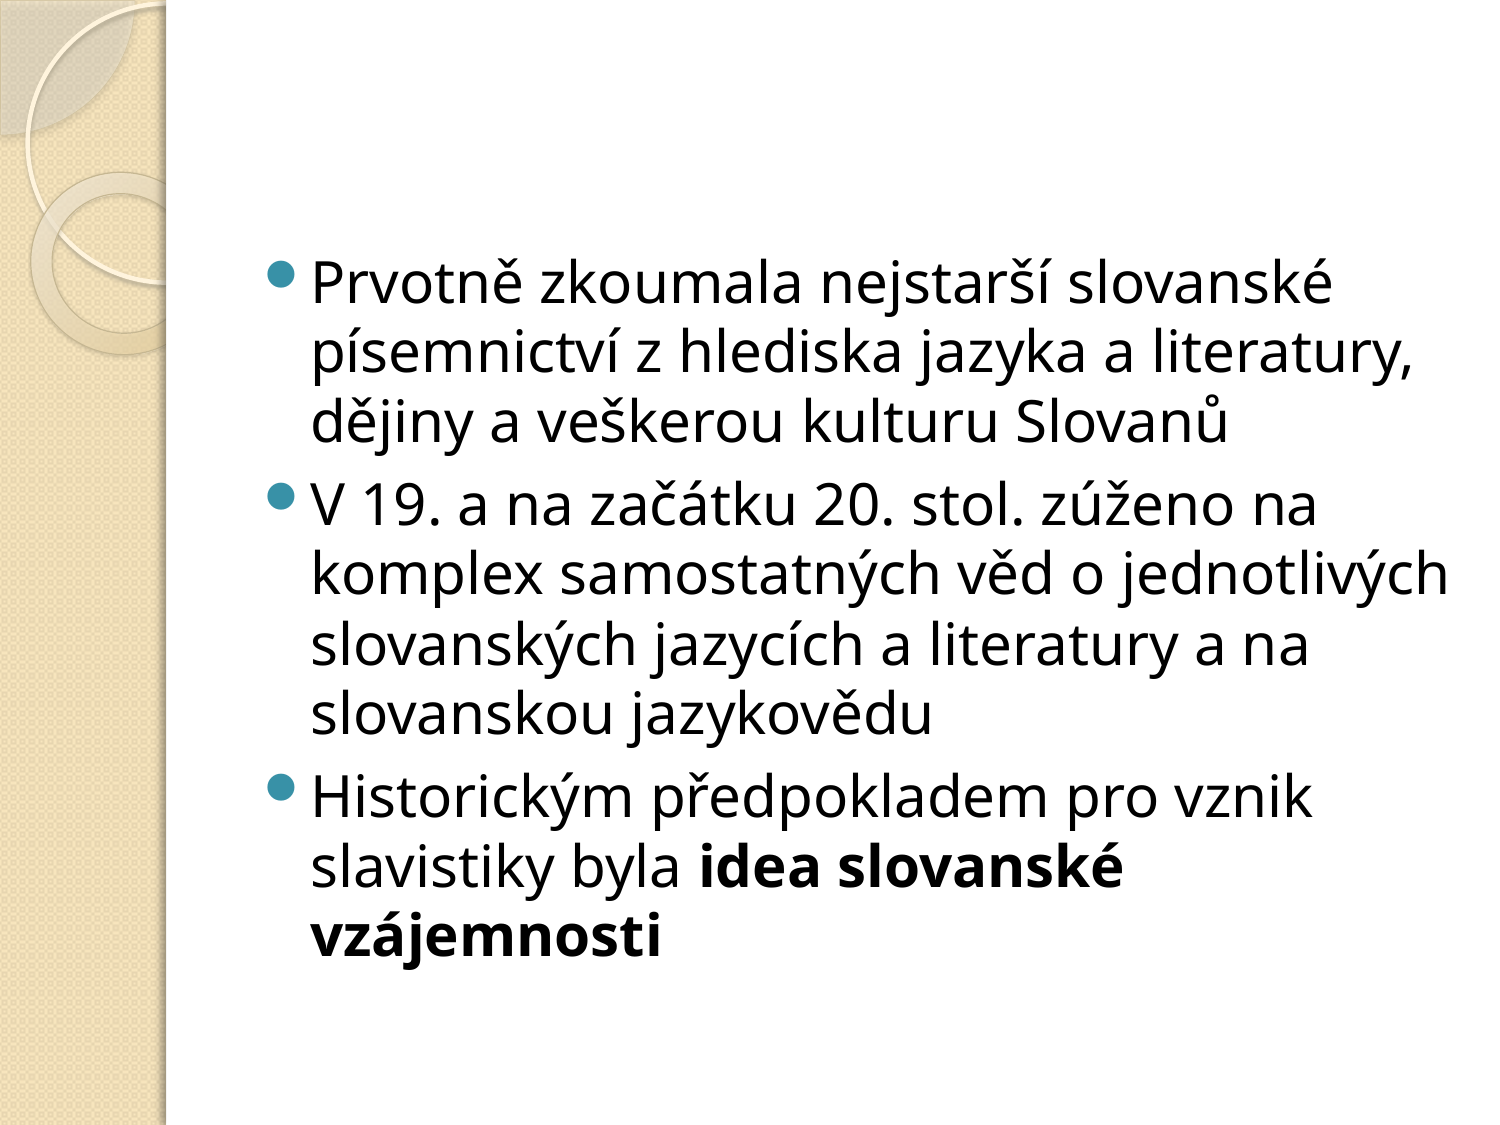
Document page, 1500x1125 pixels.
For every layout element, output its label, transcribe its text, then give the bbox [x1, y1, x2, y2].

list Prvotně zkoumala nejstarší slovanské písemnictví z hlediska jazyka a literatury, dějiny a veškerou kulturu Slovanů V 19. a na začátku 20. stol. zúženo na komplex samostatných věd o jednotlivých slovanských jazycích a literatury a na slovanskou jazykovědu Historickým předpokladem pro vznik slavistiky byla idea slovanské vzájemnosti [235, 237, 1466, 1025]
